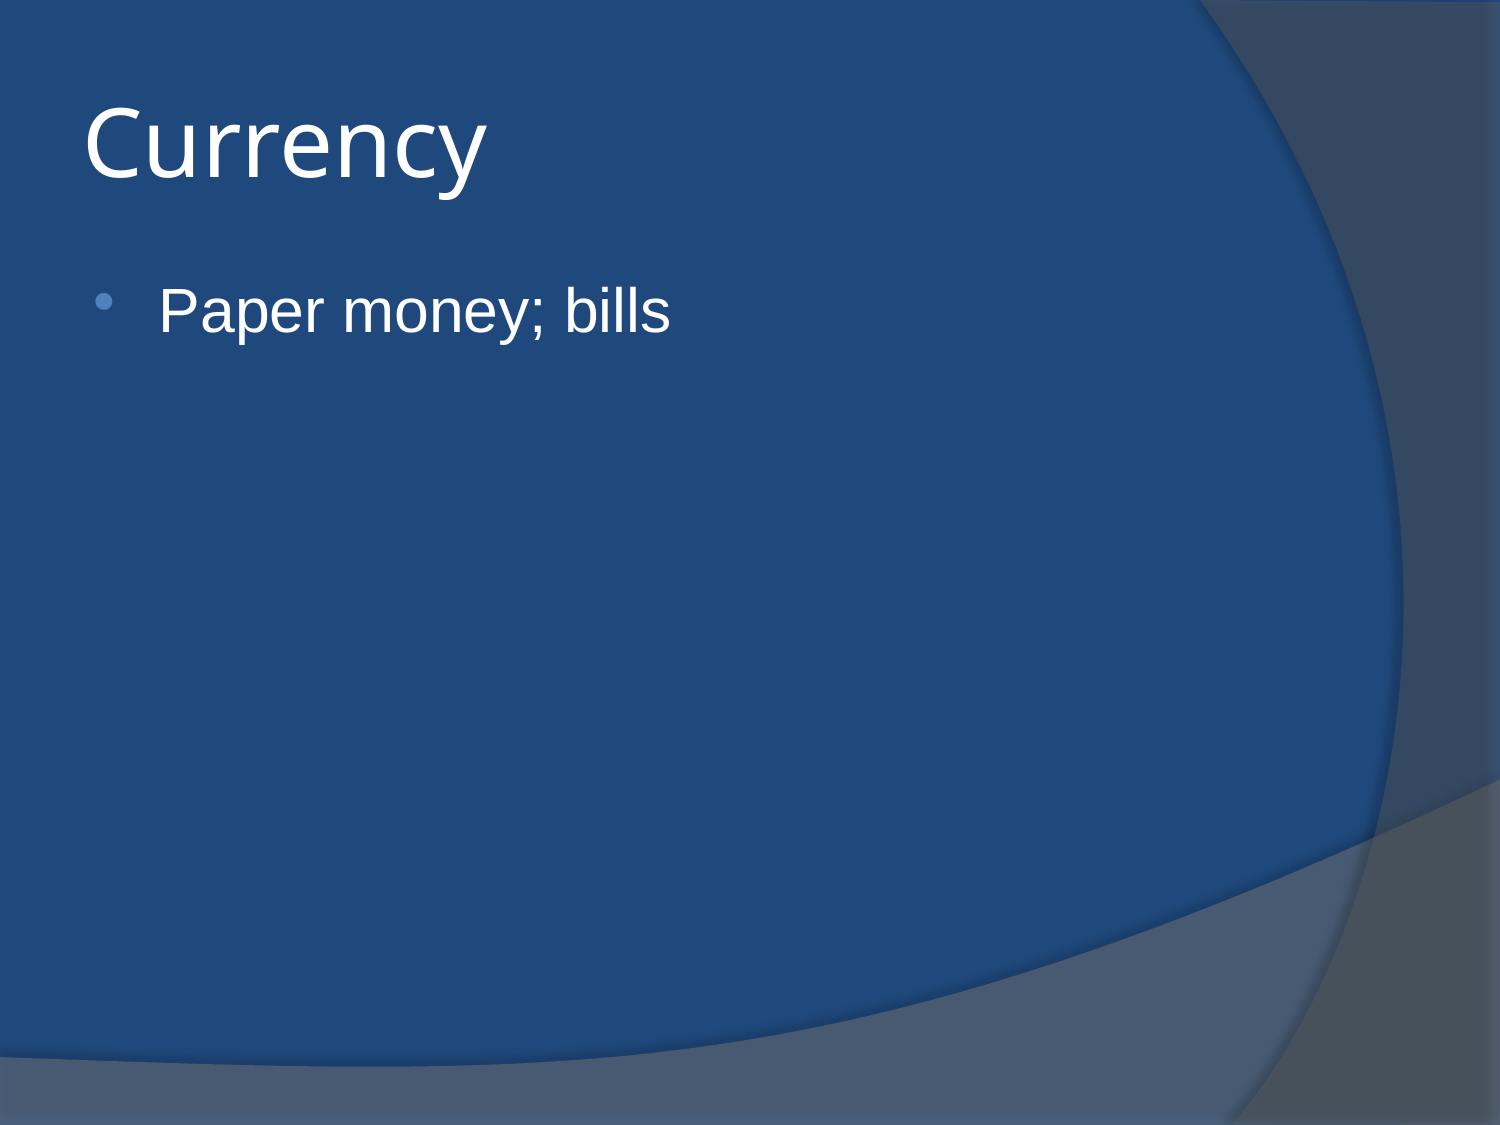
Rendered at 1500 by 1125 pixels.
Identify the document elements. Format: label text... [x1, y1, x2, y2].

title Currency [75, 45, 1300, 233]
list Paper money; bills [75, 262, 1300, 1005]
